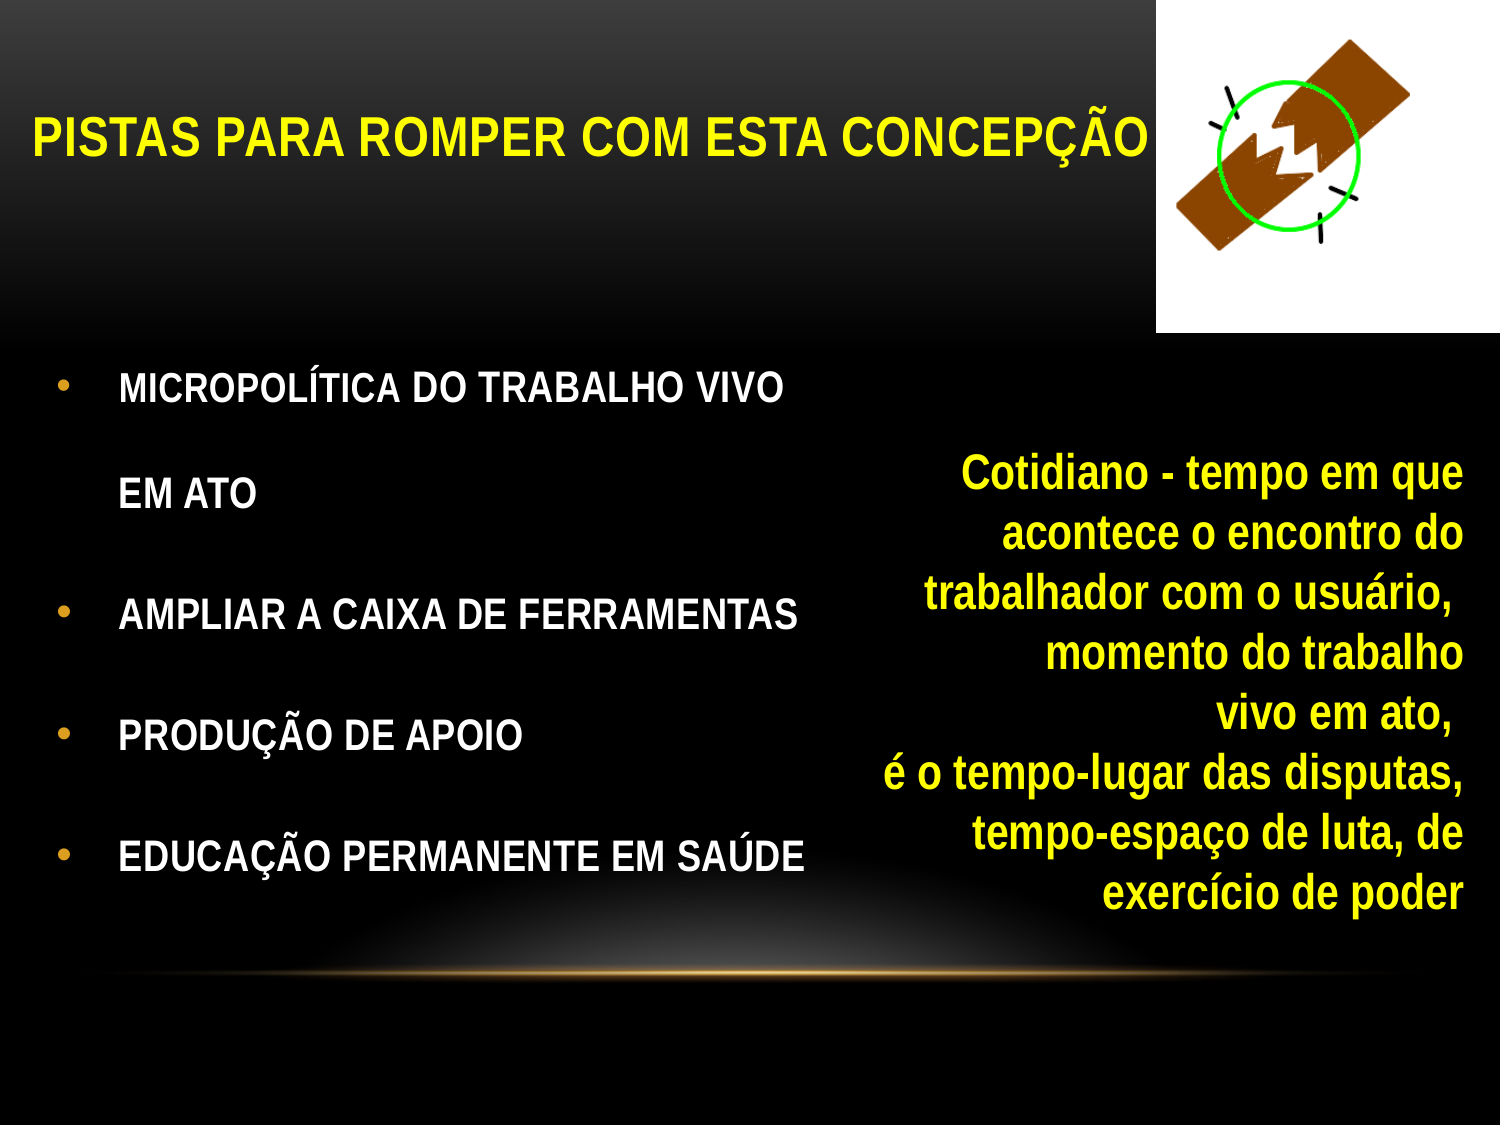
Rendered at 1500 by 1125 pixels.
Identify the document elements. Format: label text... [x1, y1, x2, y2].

list MICROPOLÍTICA DO TRABALHO VIVO EM ATO AMPLIAR A CAIXA DE FERRAMENTAS PRODUÇÃO DE APOIO EDUCAÇÃO PERMANENTE EM SAÚDE [41, 297, 833, 912]
picture [0, 0, 1500, 1125]
title Pistas para romper com esta concepção [17, 0, 1155, 175]
text_box Cotidiano - tempo em que acontece o encontro do trabalhador com o usuário, momento do trabalho vivo em ato, é o tempo-lugar das disputas, tempo-espaço de luta, de exercício de poder [832, 431, 1480, 927]
